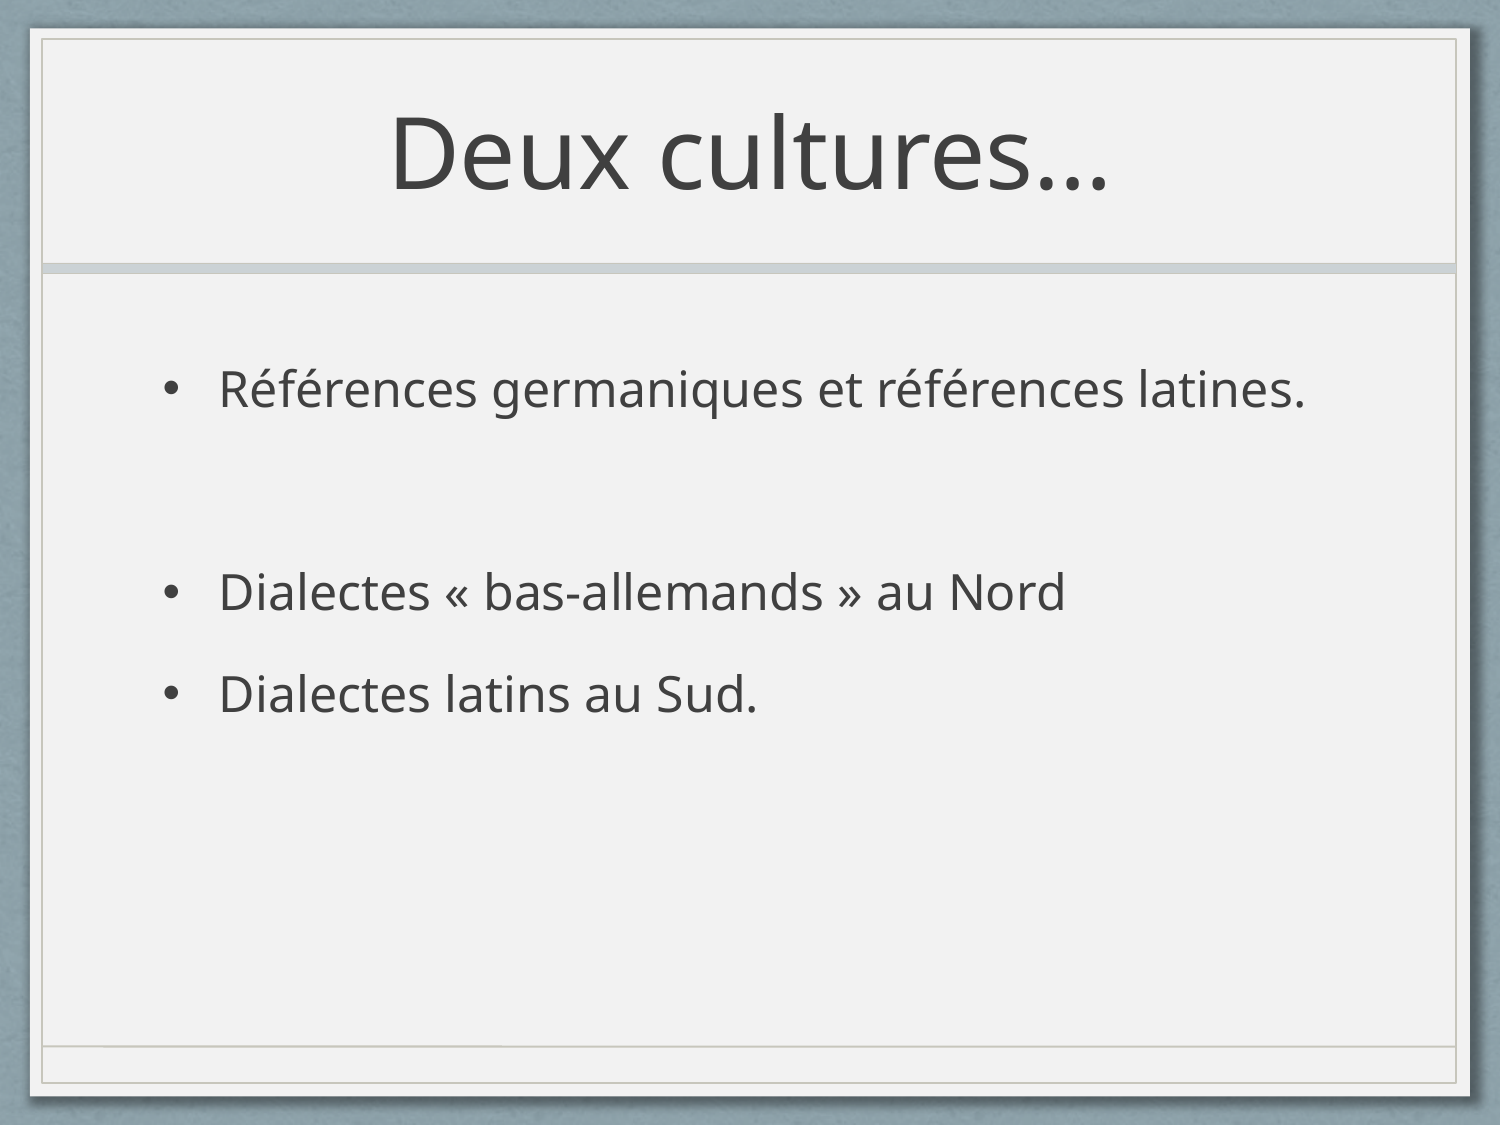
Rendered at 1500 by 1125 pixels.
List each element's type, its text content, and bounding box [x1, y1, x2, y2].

title Deux cultures… [147, 40, 1353, 260]
list Références germaniques et références latines. Dialectes « bas-allemands » au Nord Dialectes latins au Sud. [147, 350, 1353, 995]
footer [977, 1045, 1453, 1088]
